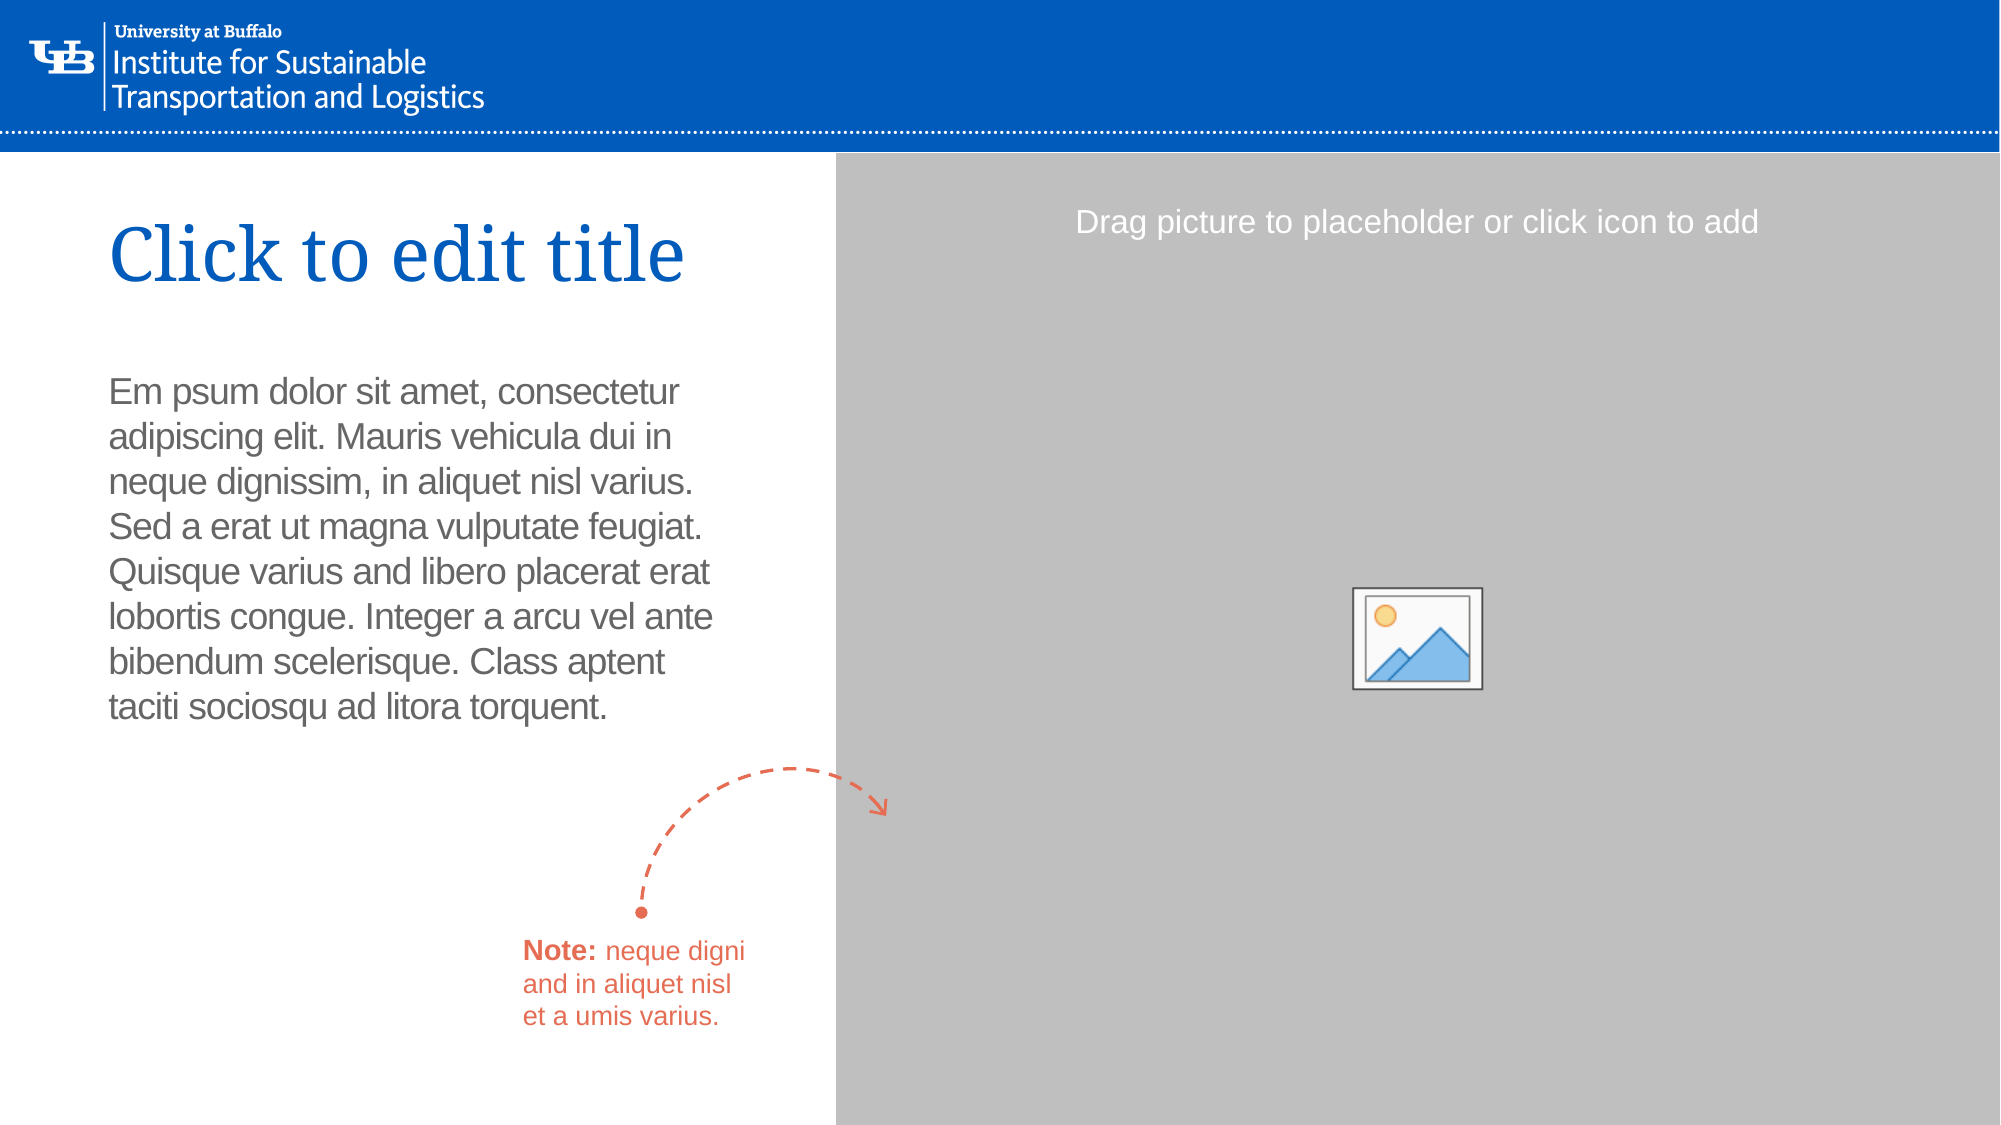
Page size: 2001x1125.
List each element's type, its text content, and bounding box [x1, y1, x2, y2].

list Em psum dolor sit amet, consectetur adipiscing elit. Mauris vehicula dui in neque dignissim, in aliquet nisl varius. Sed a erat ut magna vulputate feugiat. Quisque varius and libero placerat erat lobortis congue. Integer a arcu vel ante bibendum scelerisque. Class aptent taciti sociosqu ad litora torquent. [93, 359, 750, 814]
text_box Note: neque digni and in aliquet nisl et a umis varius. [508, 923, 811, 1039]
title Click to edit title [93, 216, 794, 335]
picture [0, 0, 2000, 1125]
text_box [635, 768, 836, 919]
